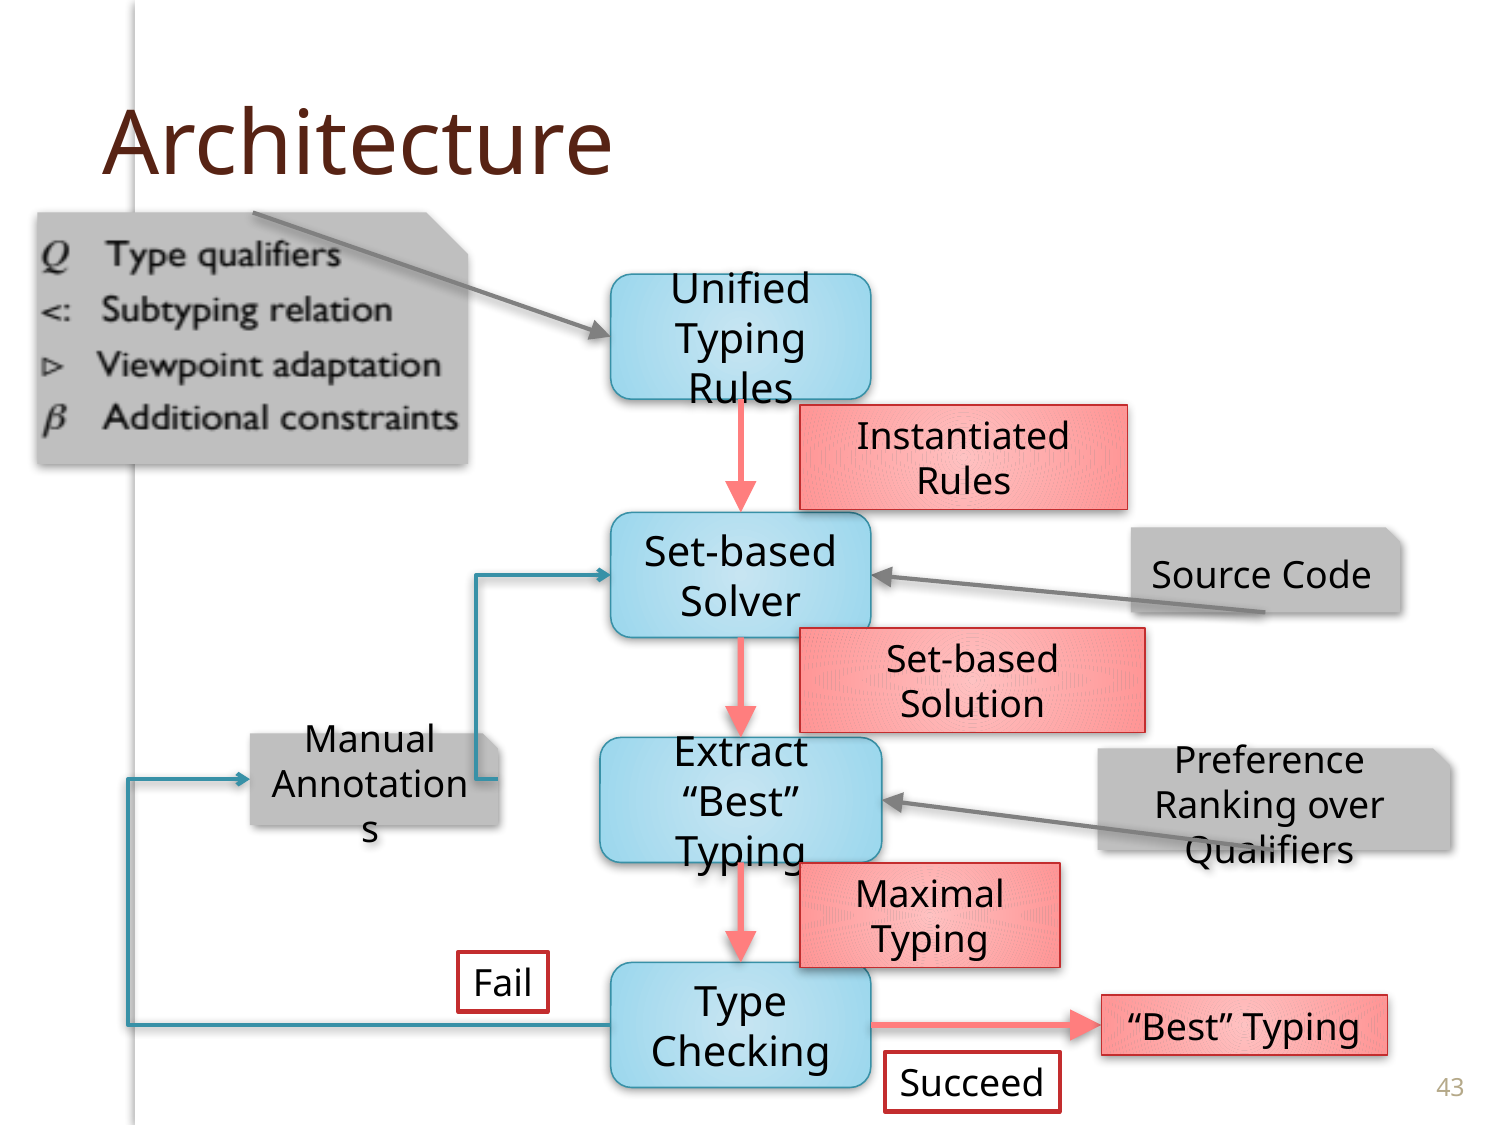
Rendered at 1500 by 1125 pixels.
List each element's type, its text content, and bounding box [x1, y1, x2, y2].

title Architecture [87, 45, 1418, 233]
text_box Set-based Solution [799, 627, 1146, 733]
text_box Source Code [1130, 526, 1401, 614]
text_box Preference Ranking over Qualifiers [1096, 747, 1451, 851]
text_box Type Checking [609, 961, 872, 1089]
text_box Maximal Typing [799, 862, 1061, 968]
text_box Extract “Best” Typing [599, 736, 883, 864]
text_box Unified Typing Rules [609, 273, 872, 400]
text_box Instantiated Rules [799, 404, 1128, 510]
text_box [870, 569, 1131, 576]
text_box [373, 824, 611, 1026]
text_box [37, 212, 469, 465]
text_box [412, 535, 572, 773]
text_box Manual Annotations [249, 732, 499, 826]
text_box Succeed [883, 1050, 1062, 1114]
slide_number 43 [1413, 1034, 1488, 1113]
text_box “Best” Typing [1101, 994, 1388, 1056]
text_box Set-based Solver [609, 511, 872, 639]
